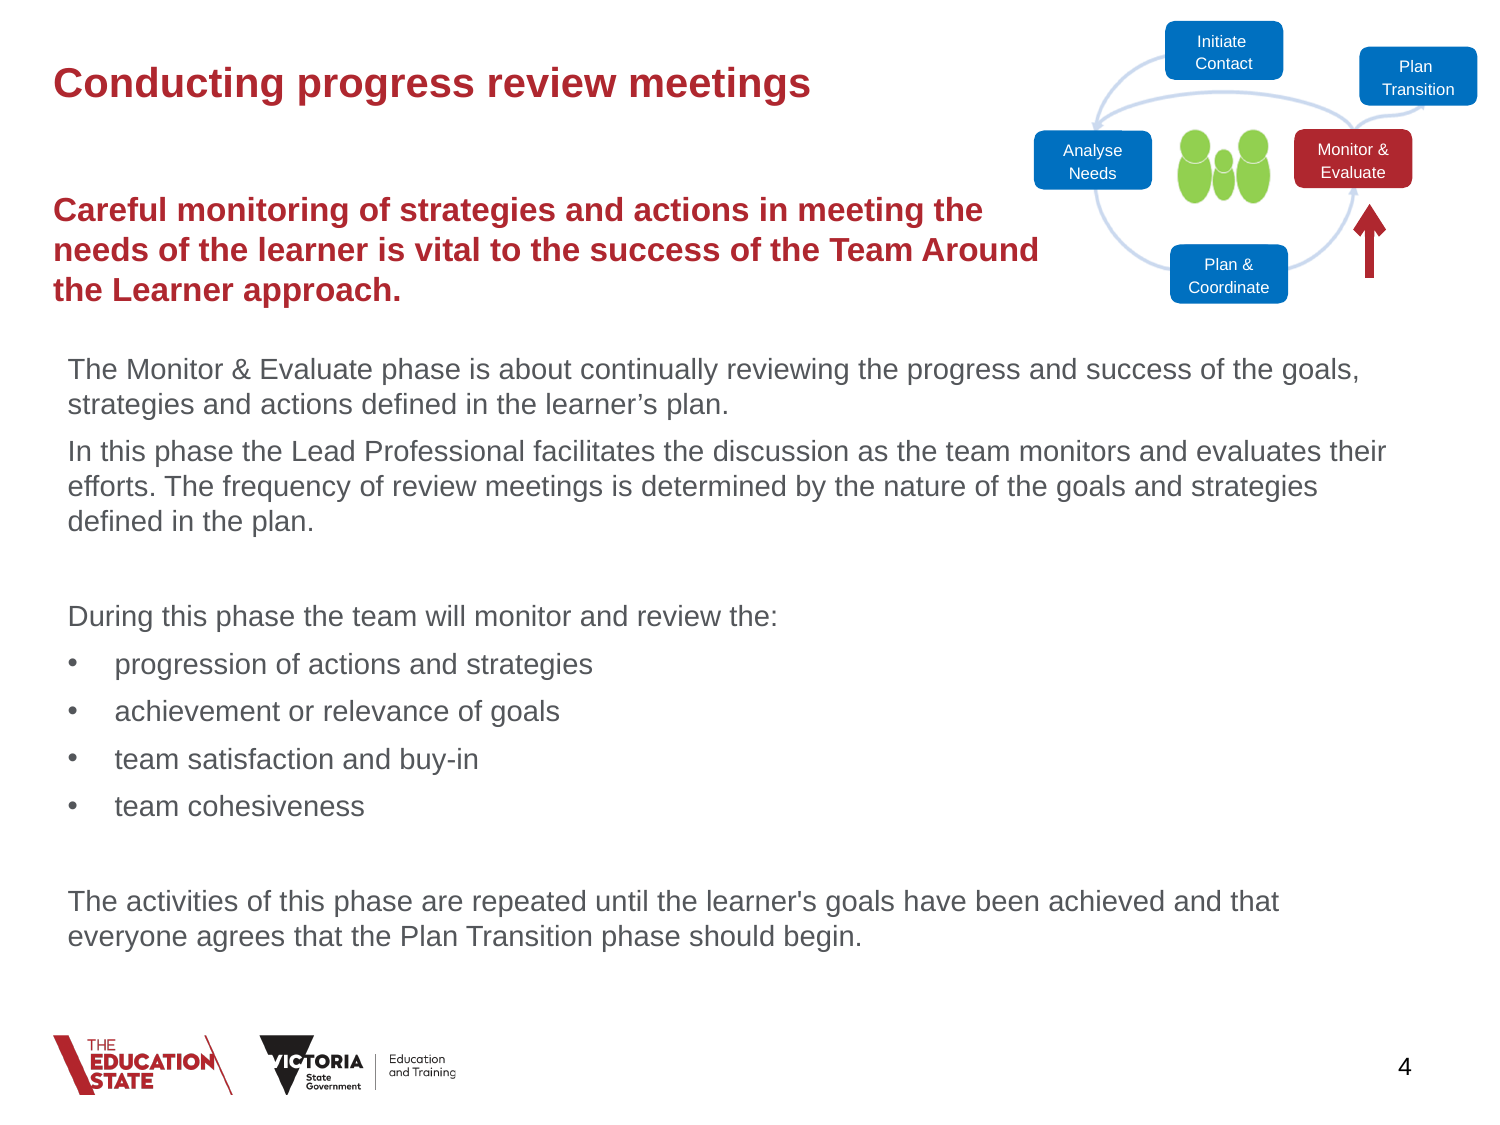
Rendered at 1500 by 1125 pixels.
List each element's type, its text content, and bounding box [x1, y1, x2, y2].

title Conducting progress review meetings [53, 61, 1033, 188]
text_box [1033, 18, 1480, 304]
text_box The Monitor & Evaluate phase is about continually reviewing the progress and success of the goals, strategies and actions defined in the learner’s plan. In this phase the Lead Professional facilitates the discussion as the team monitors and evaluates their efforts. The frequency of review meetings is determined by the nature of the goals and strategies defined in the plan. During this phase the team will monitor and review the: progression of actions and strategies achievement or relevance of goals team satisfaction and buy-in team cohesiveness The activities of this phase are repeated until the learner's goals have been achieved and that everyone agrees that the Plan Transition phase should begin. [53, 342, 1413, 1011]
list Careful monitoring of strategies and actions in meeting the needs of the learner is vital to the success of the Team Around the Learner approach. [53, 188, 1060, 342]
